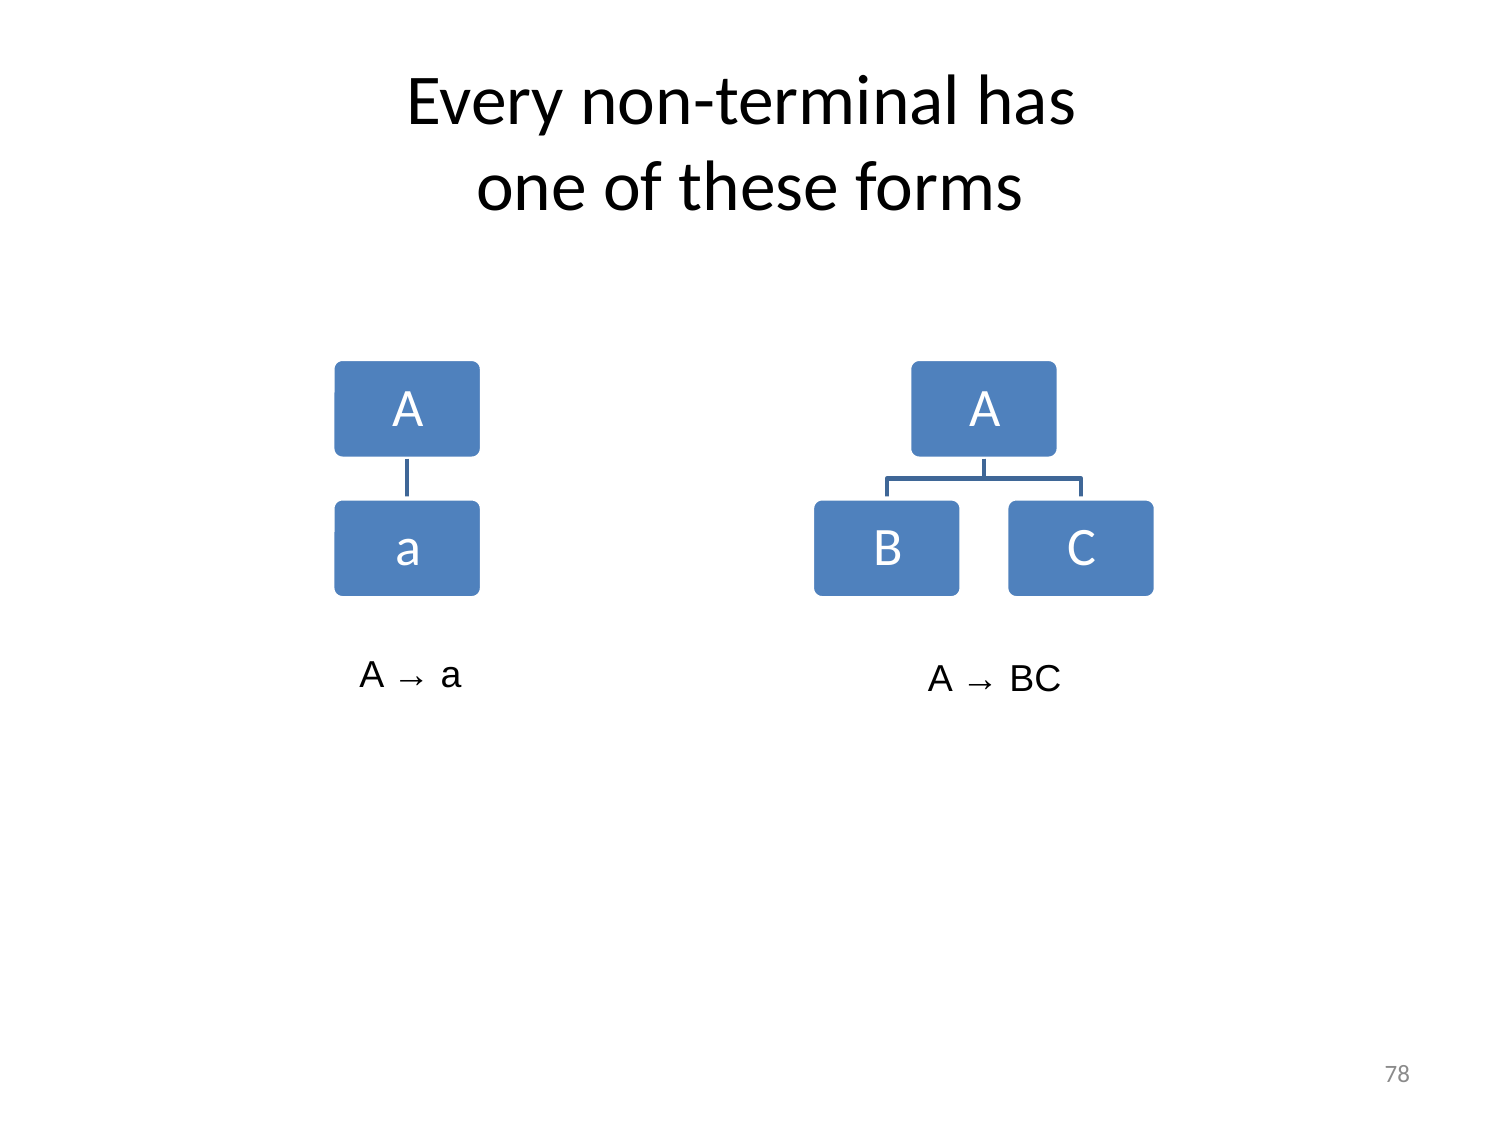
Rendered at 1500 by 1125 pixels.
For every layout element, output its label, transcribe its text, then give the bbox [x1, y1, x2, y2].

text_box A → a [344, 642, 477, 703]
slide_number 78 [1074, 1042, 1425, 1103]
text_box A → BC [913, 646, 1077, 707]
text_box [724, 358, 1244, 599]
title Every non-terminal has one of these forms [75, 45, 1425, 233]
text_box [147, 358, 667, 599]
